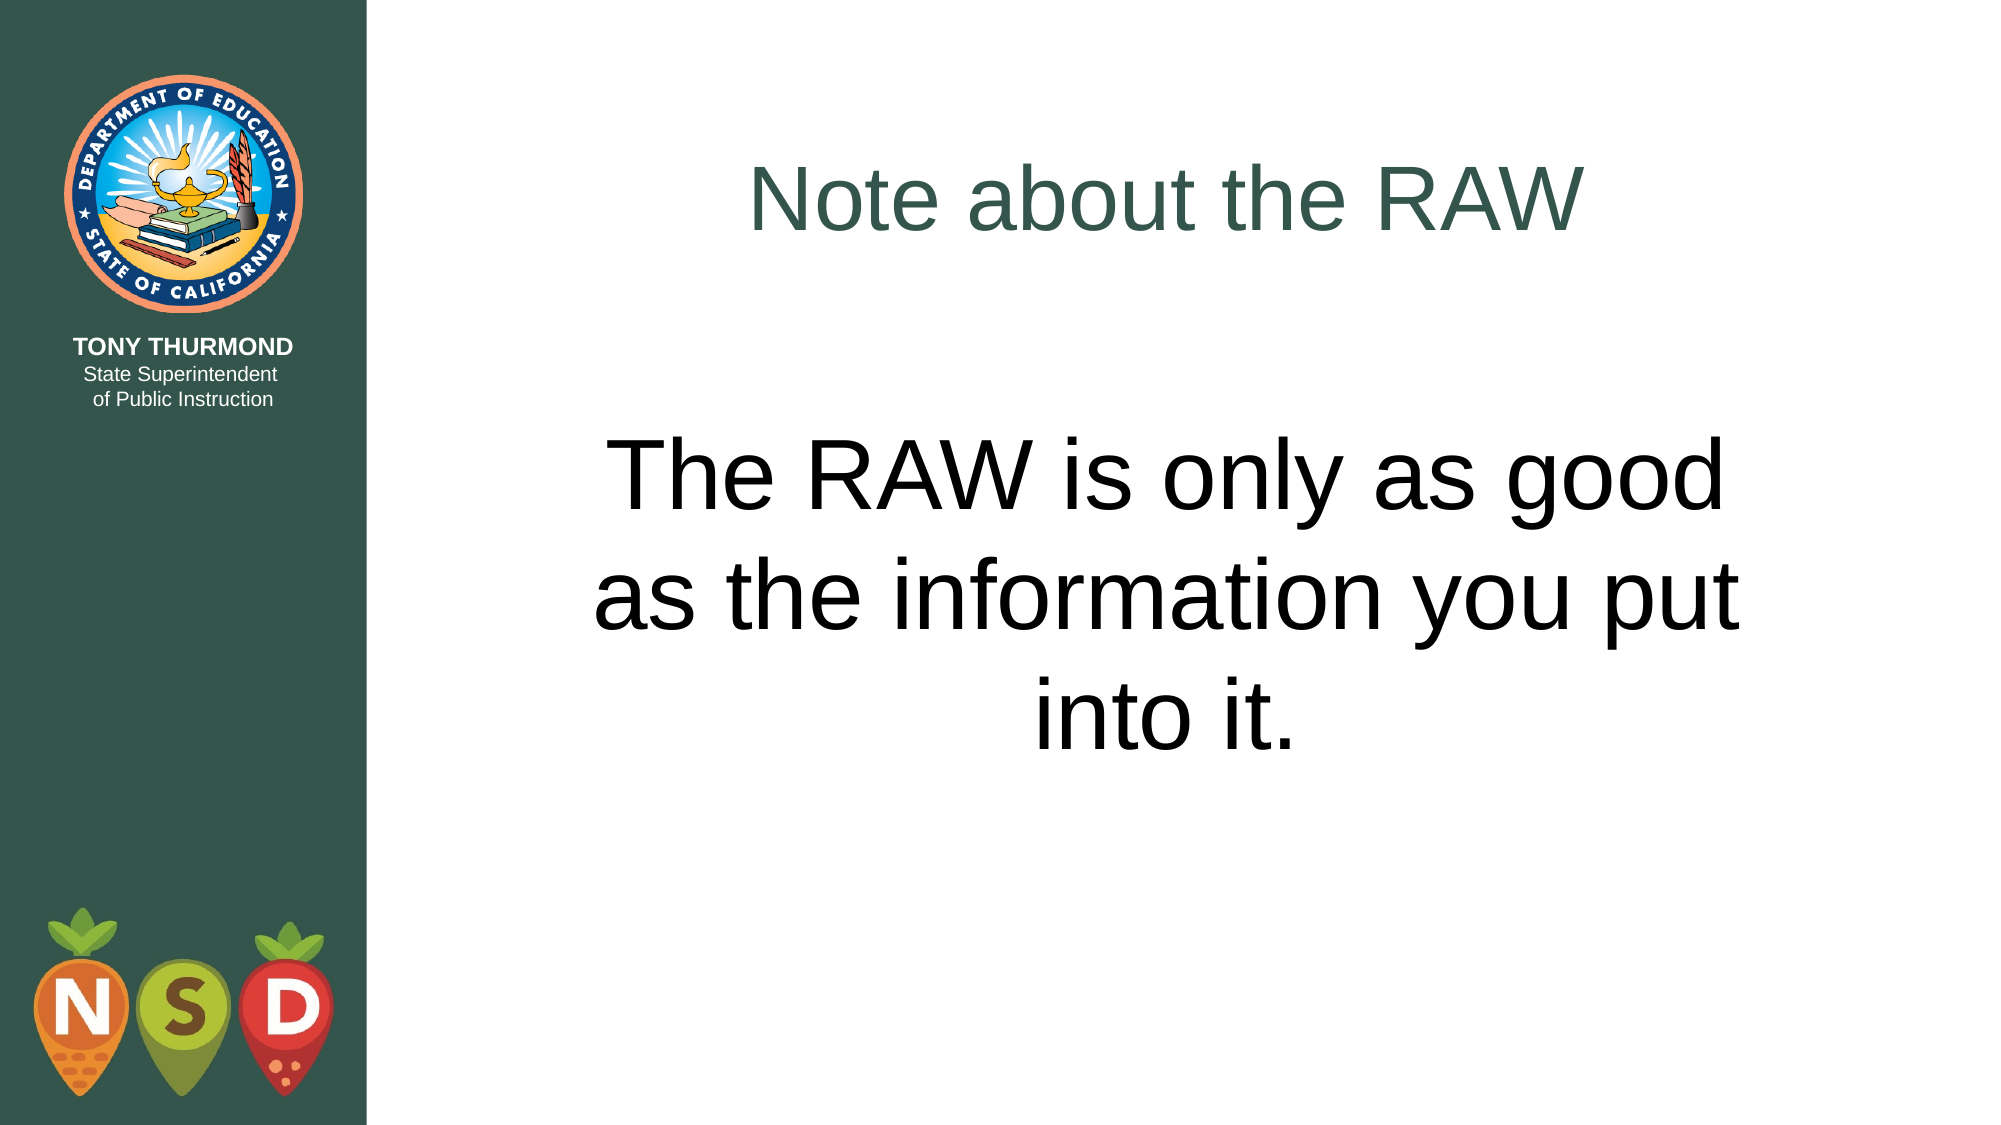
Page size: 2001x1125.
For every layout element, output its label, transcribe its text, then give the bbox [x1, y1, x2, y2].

list The RAW is only as good as the information you put into it. [546, 401, 1788, 1077]
picture [64, 74, 303, 313]
picture [13, 892, 354, 1108]
title Note about the RAW [416, 99, 1917, 288]
